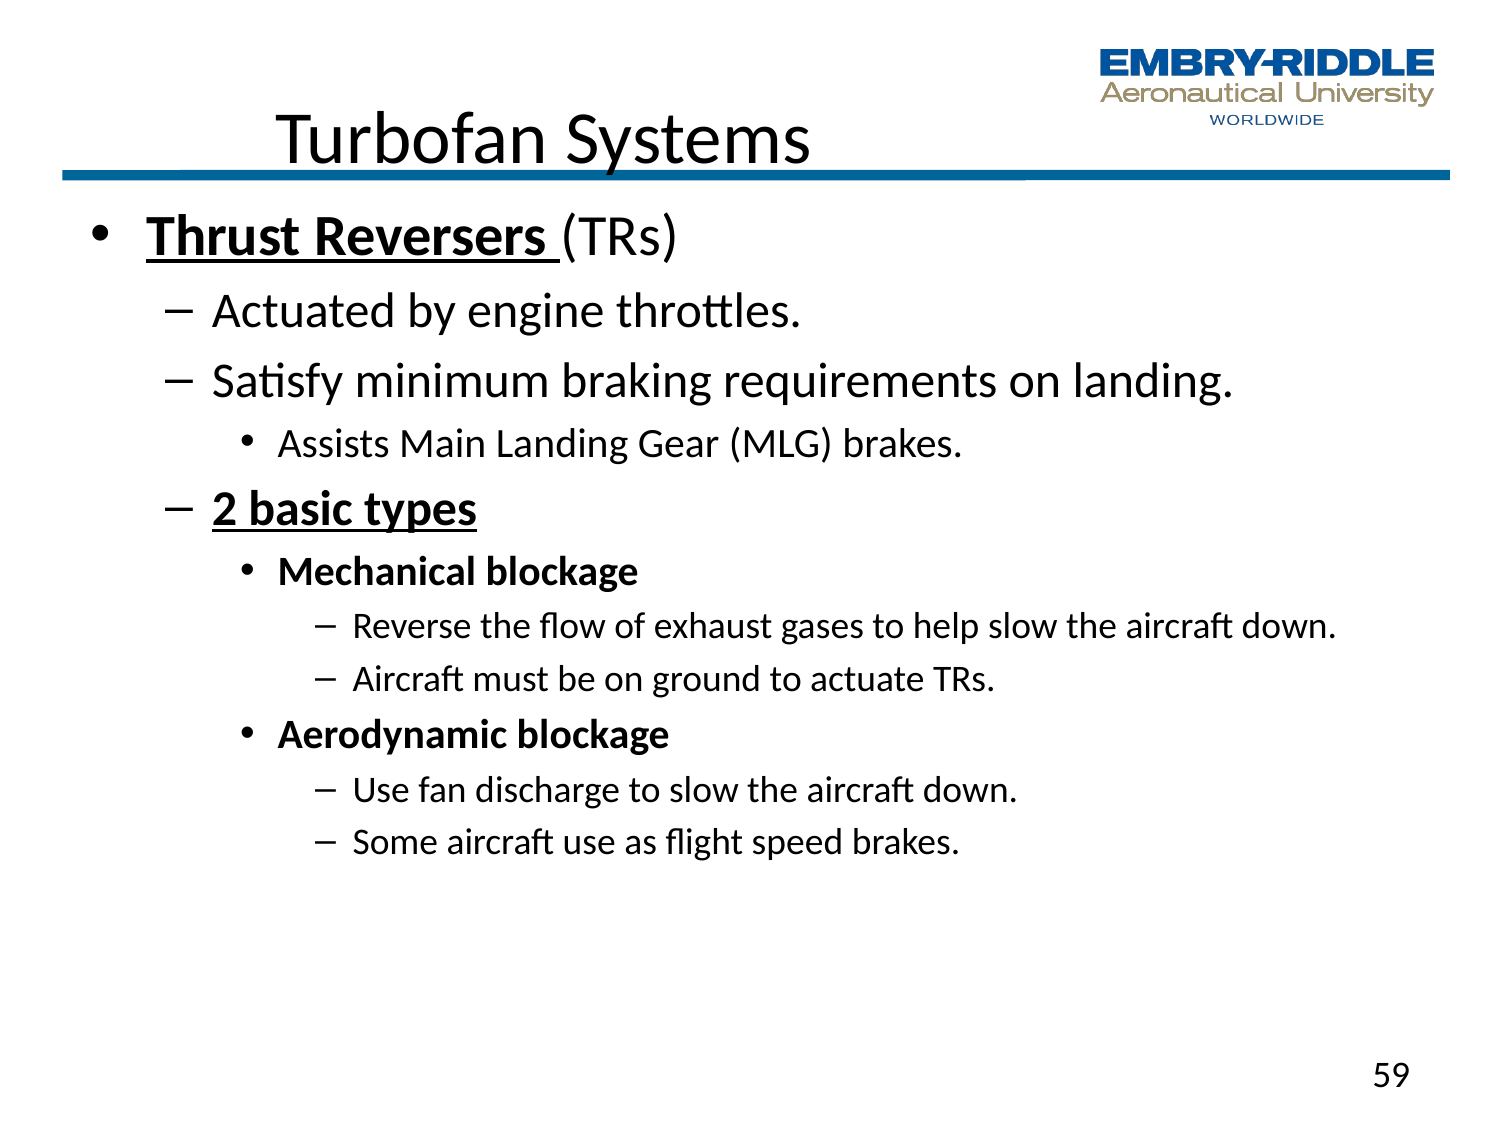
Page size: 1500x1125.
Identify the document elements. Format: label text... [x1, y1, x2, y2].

list Thrust Reversers (TRs) Actuated by engine throttles. Satisfy minimum braking requirements on landing. Assists Main Landing Gear (MLG) brakes. 2 basic types Mechanical blockage Reverse the flow of exhaust gases to help slow the aircraft down. Aircraft must be on ground to actuate TRs. Aerodynamic blockage Use fan discharge to slow the aircraft down. Some aircraft use as flight speed brakes. [75, 189, 1425, 1005]
picture [1100, 49, 1434, 125]
title Turbofan Systems [0, 0, 1088, 278]
slide_number 59 [1074, 1042, 1425, 1103]
